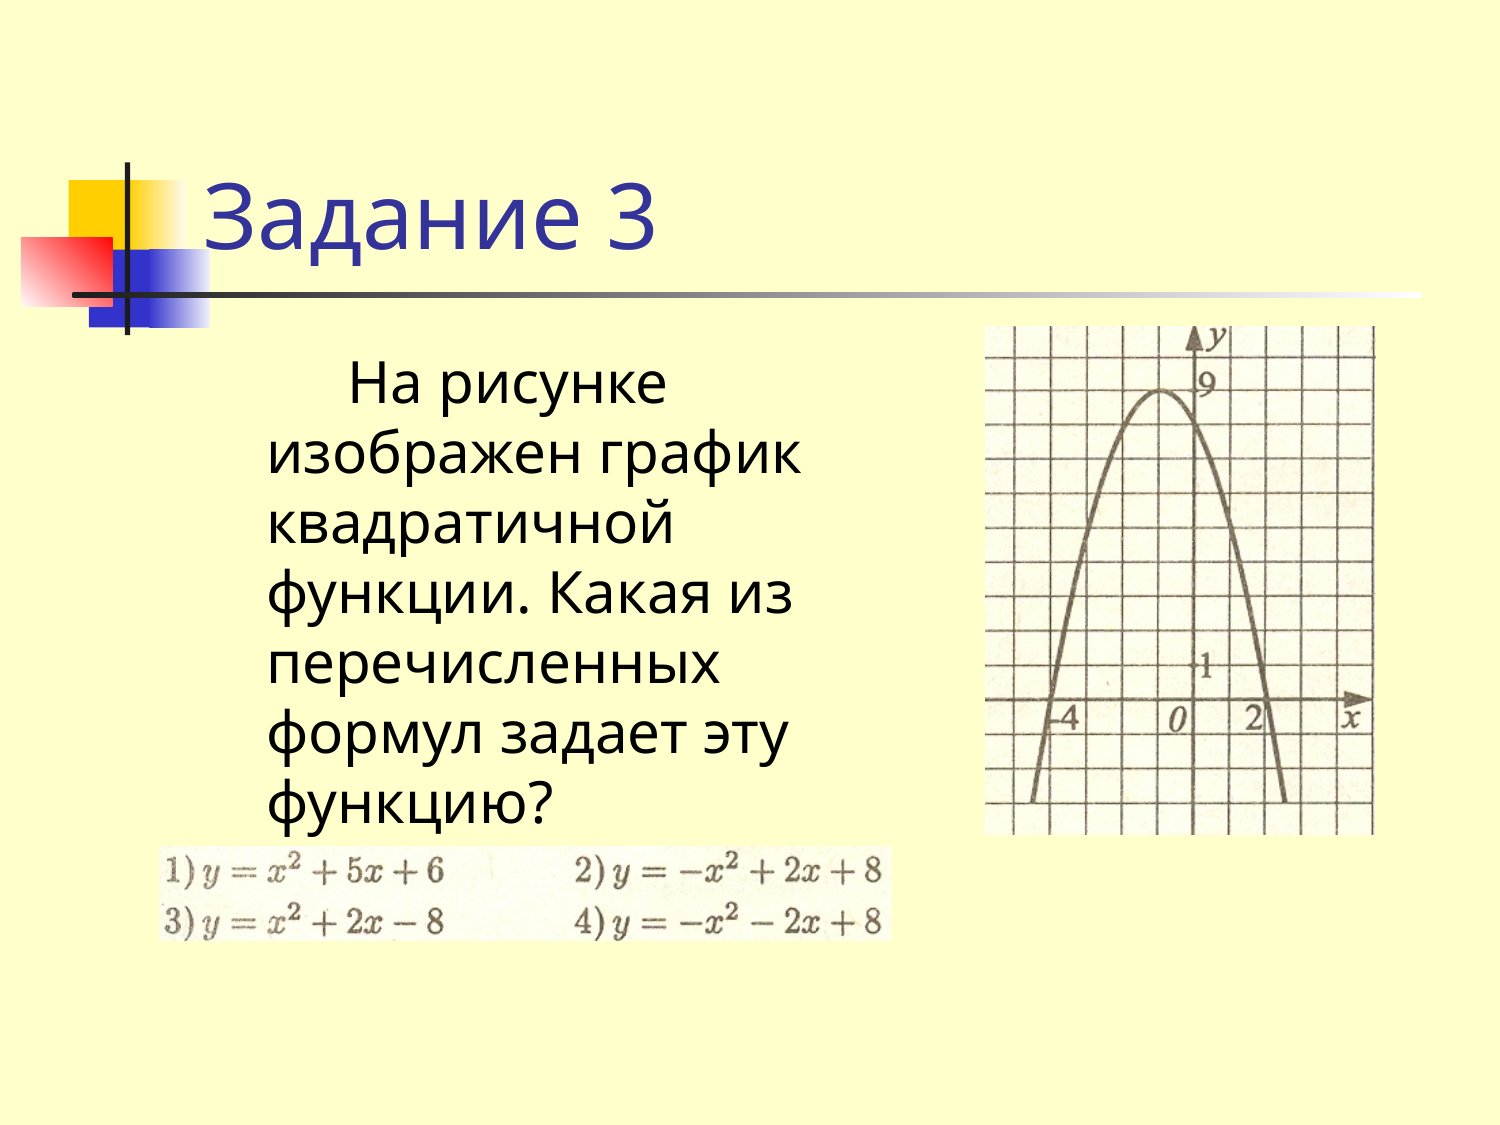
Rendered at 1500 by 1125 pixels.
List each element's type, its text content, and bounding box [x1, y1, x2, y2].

picture [159, 845, 892, 941]
title Задание 3 [188, 34, 1468, 276]
list На рисунке изображен график квадратичной функции. Какая из перечисленных формул задает эту функцию? [194, 337, 820, 844]
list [984, 326, 1377, 835]
